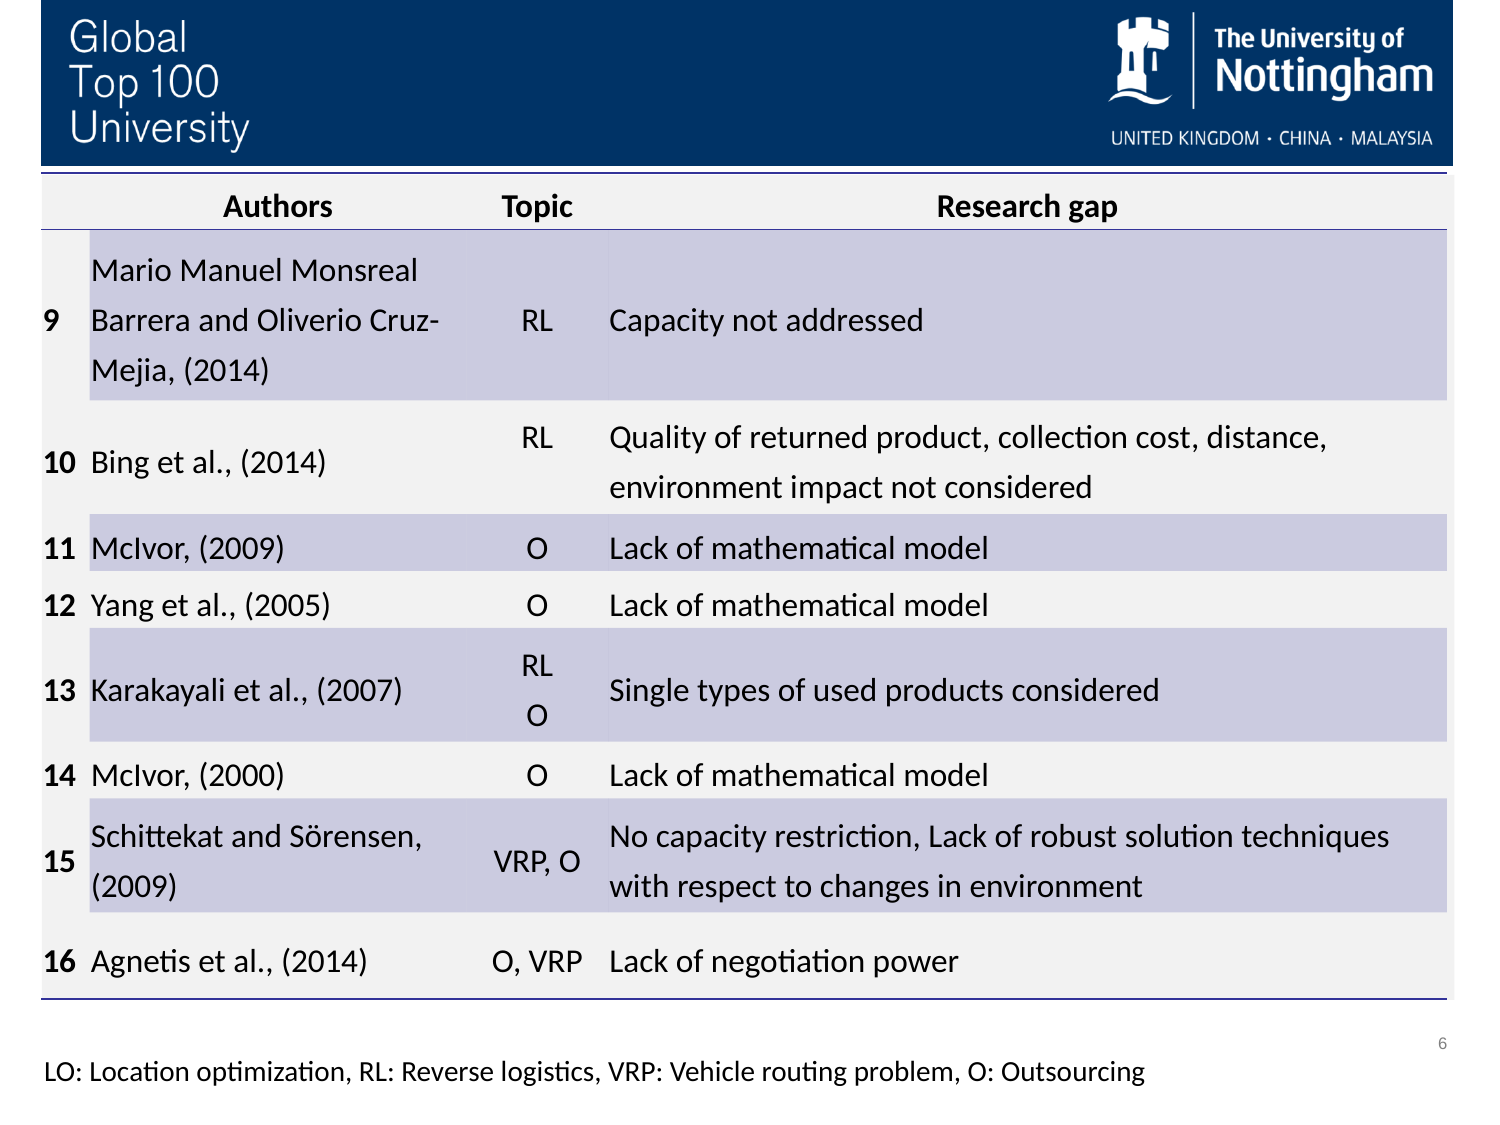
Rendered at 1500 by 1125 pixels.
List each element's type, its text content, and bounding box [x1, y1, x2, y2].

table_cell O, VRP [466, 912, 608, 998]
table_cell Lack of mathematical model [608, 514, 1447, 571]
table_cell McIvor, (2000) [90, 742, 466, 798]
table_cell 13 [41, 628, 90, 742]
table_cell No capacity restriction, Lack of robust solution techniques with respect to changes in environment [608, 798, 1447, 912]
table_header Research gap [608, 174, 1447, 229]
table_cell Karakayali et al., (2007) [90, 628, 466, 742]
table_cell 14 [41, 742, 90, 798]
picture [41, 0, 1453, 166]
table_header Topic [466, 174, 608, 229]
table_cell Quality of returned product, collection cost, distance, environment impact not considered [608, 400, 1447, 514]
table_header [41, 174, 90, 229]
table_cell Lack of mathematical model [608, 571, 1447, 628]
table_cell O [466, 514, 608, 571]
table_cell Agnetis et al., (2014) [90, 912, 466, 998]
table_cell 10 [41, 400, 90, 514]
table_cell McIvor, (2009) [90, 514, 466, 571]
table_cell 16 [41, 912, 90, 998]
table_cell 12 [41, 571, 90, 628]
table_cell RL [466, 230, 608, 400]
table_cell Capacity not addressed [608, 230, 1447, 400]
slide_number 6 [1399, 1024, 1463, 1101]
table_cell O [466, 571, 608, 628]
table_cell Lack of mathematical model [608, 742, 1447, 798]
table_cell Single types of used products considered [608, 628, 1447, 742]
text_box LO: Location optimization, RL: Reverse logistics, VRP: Vehicle routing problem, O: Outsourcing [29, 1045, 1447, 1125]
table_cell Yang et al., (2005) [90, 571, 466, 628]
table_cell Schittekat and Sörensen, (2009) [90, 798, 466, 912]
table_cell O [466, 742, 608, 798]
table_cell RL [466, 400, 608, 514]
table_cell 9 [41, 230, 90, 400]
table_cell RL O [466, 628, 608, 742]
table_cell Mario Manuel Monsreal Barrera and Oliverio Cruz-Mejia, (2014) [90, 230, 466, 400]
table_cell Lack of negotiation power [608, 912, 1447, 998]
table_cell 15 [41, 798, 90, 912]
table_cell Bing et al., (2014) [90, 400, 466, 514]
table_cell VRP, O [466, 798, 608, 912]
table_header Authors [90, 174, 466, 229]
table_cell 11 [41, 514, 90, 571]
